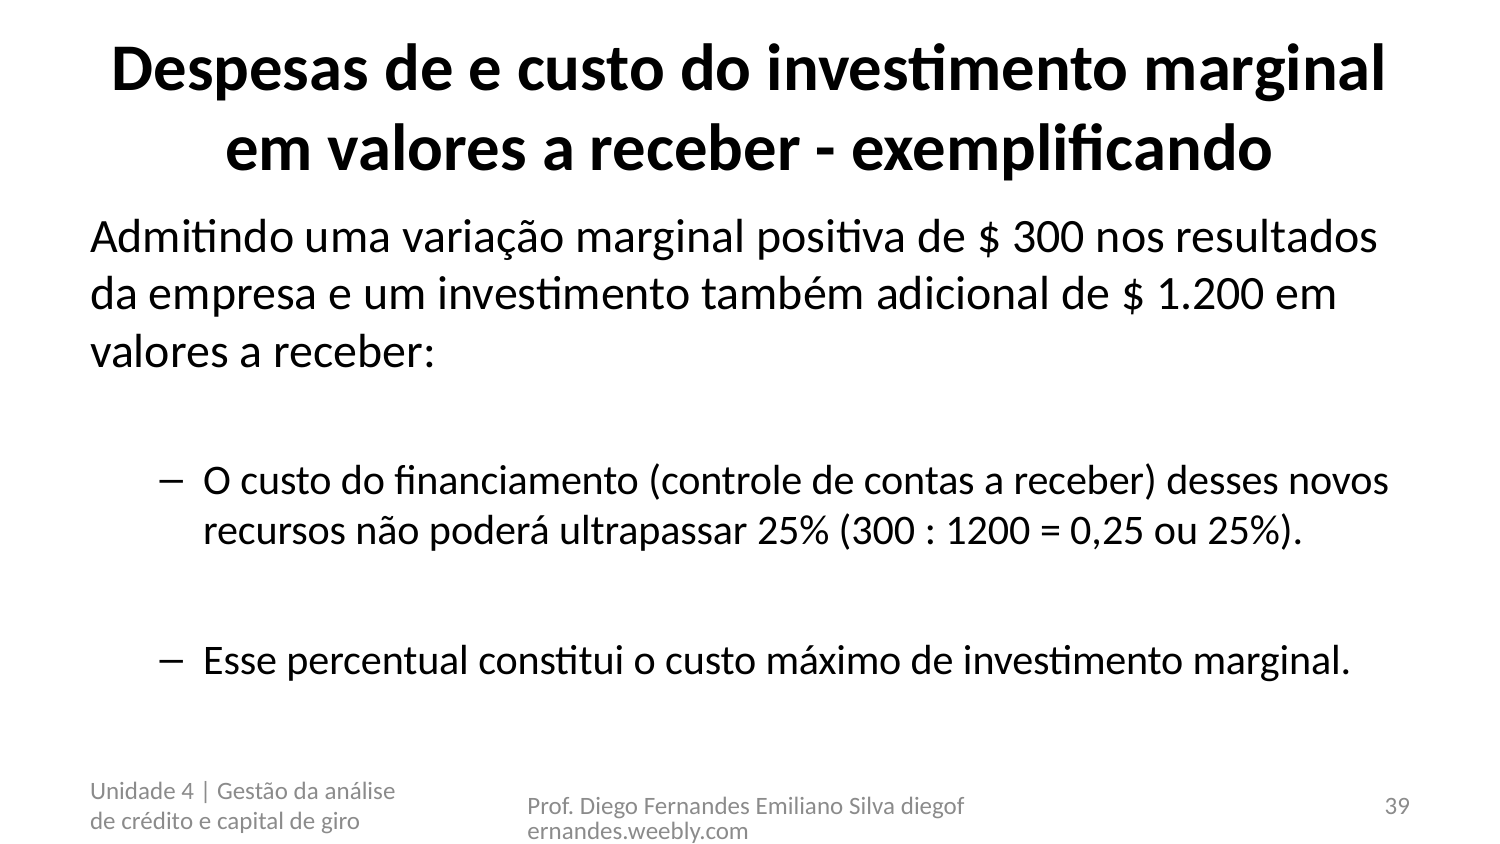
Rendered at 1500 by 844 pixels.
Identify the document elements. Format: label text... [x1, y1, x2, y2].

title Despesas de e custo do investimento marginal em valores a receber - exemplificando [75, 33, 1425, 175]
footer Prof. Diego Fernandes Emiliano Silva diegofernandes.weebly.com [512, 782, 988, 827]
slide_number Unidade 4 | Gestão da análise de crédito e capital de giro [75, 782, 425, 827]
list Admitindo uma variação marginal positiva de $ 300 nos resultados da empresa e um investimento também adicional de $ 1.200 em valores a receber: O custo do financiamento (controle de contas a receber) desses novos recursos não poderá ultrapassar 25% (300 : 1200 = 0,25 ou 25%). Esse percentual constitui o custo máximo de investimento marginal. [75, 196, 1425, 754]
slide_number 39 [1074, 782, 1425, 827]
